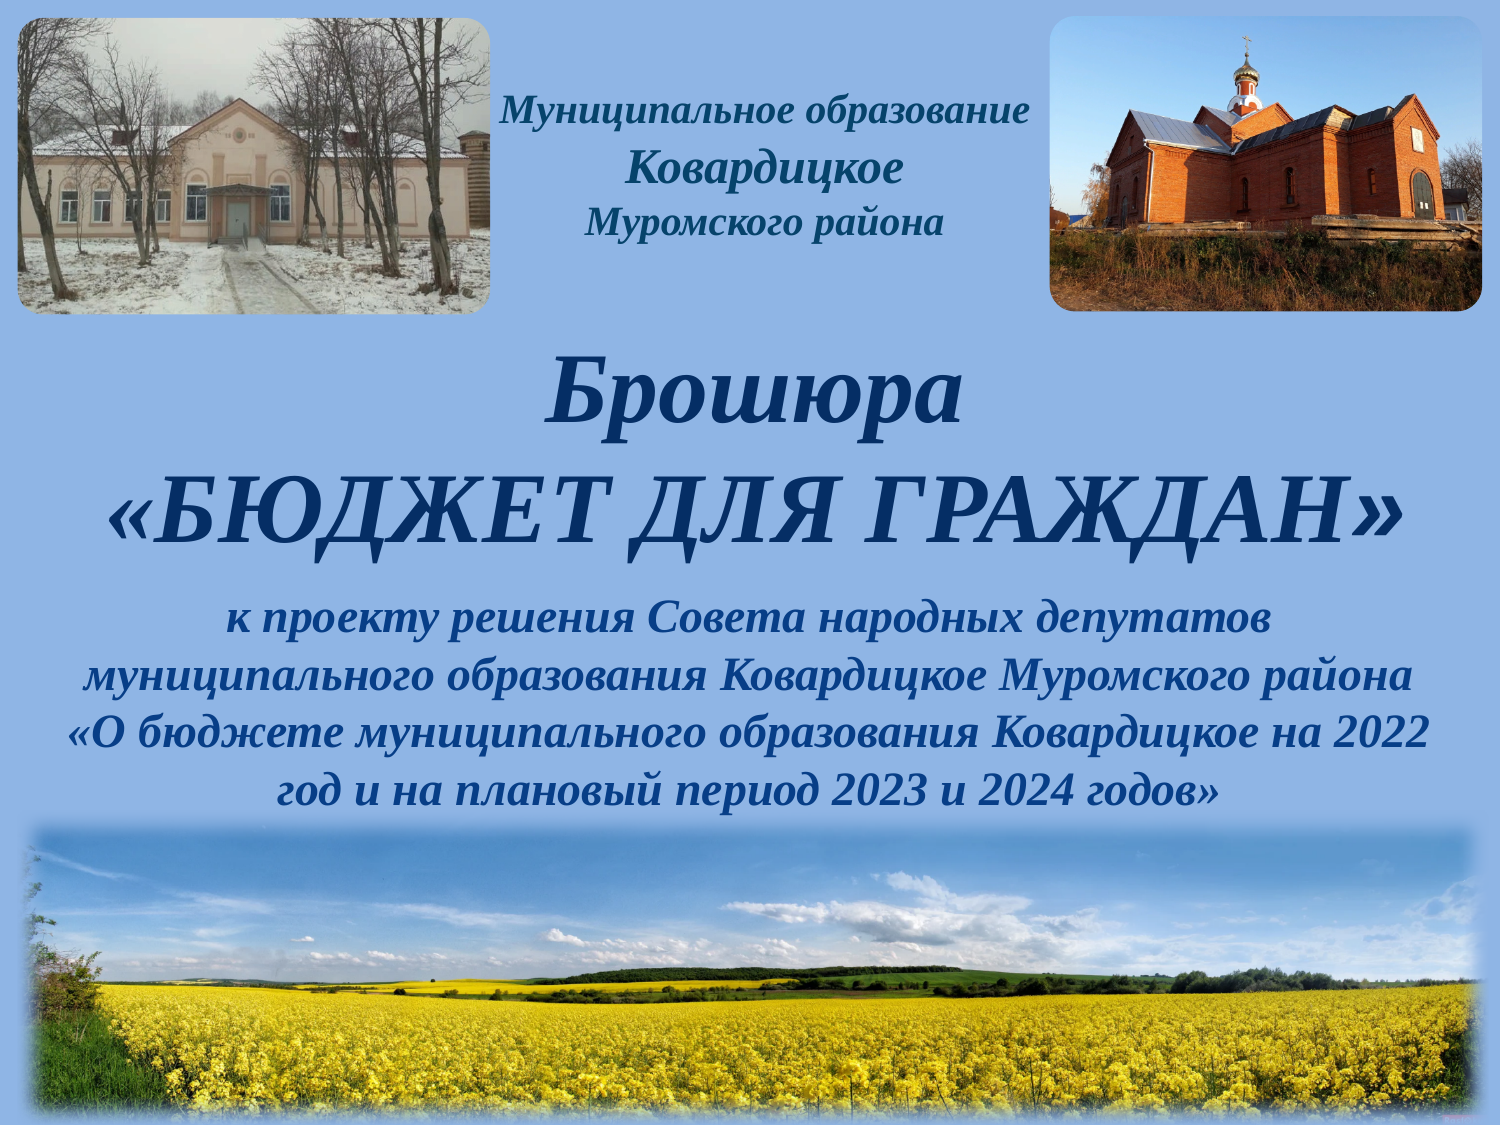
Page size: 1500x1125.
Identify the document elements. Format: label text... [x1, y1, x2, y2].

picture [1049, 15, 1483, 312]
picture [17, 810, 1489, 1125]
text_box Муниципальное образование Ковардицкое Муромского района [496, 66, 1043, 252]
title к проекту решения Совета народных депутатов муниципального образования Ковардицкое Муромского района «О бюджете муниципального образования Ковардицкое на 2022 год и на плановый период 2023 и 2024 годов» [47, 586, 1453, 808]
text_box Брошюра «БЮДЖЕТ ДЛЯ ГРАЖДАН» [22, 315, 1488, 570]
picture [17, 17, 491, 315]
